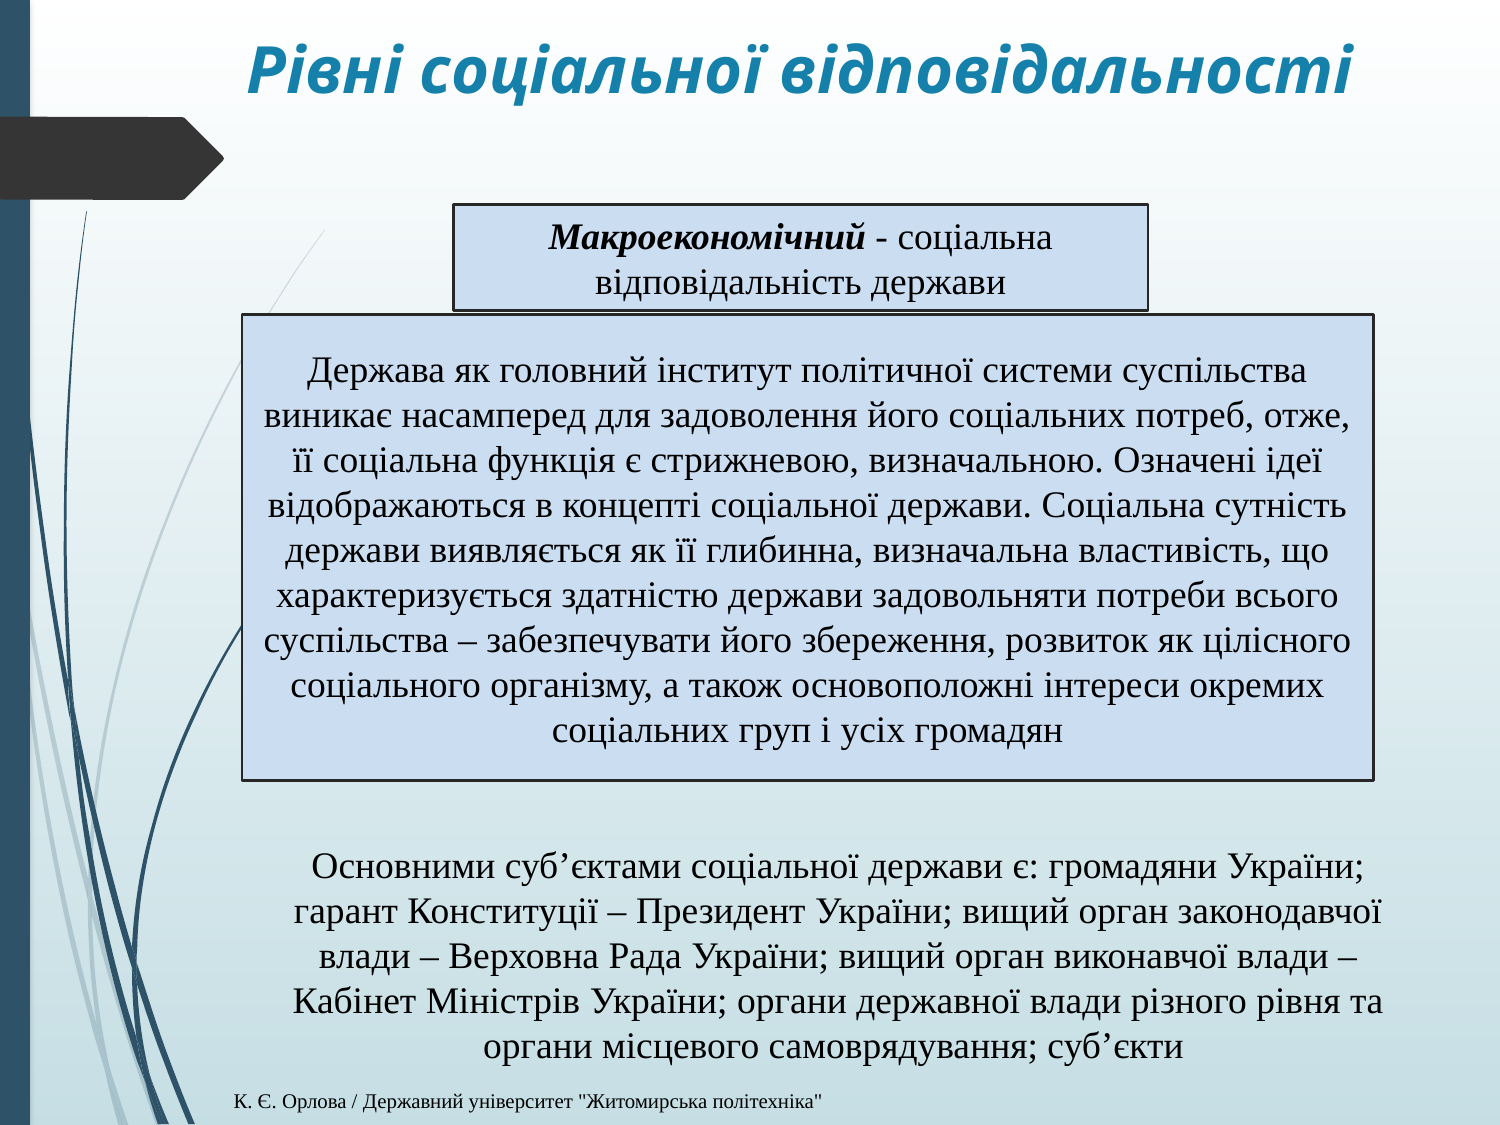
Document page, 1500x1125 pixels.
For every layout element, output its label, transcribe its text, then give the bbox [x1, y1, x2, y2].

title Рівні соціальної відповідальності [227, 20, 1374, 175]
text_box Макроекономічний - соціальна відповідальність держави [452, 203, 1149, 312]
text_box Держава як головний інститут політичної системи суспільства виникає насамперед для задоволення його соціальних потреб, отже, її соціальна функція є стрижневою, визначальною. Означені ідеї відображаються в концепті соціальної держави. Соціальна сутність держави виявляється як її глибинна, визначальна властивість, що характеризується здатністю держави задовольняти потреби всього суспільства – забезпечувати його збереження, розвиток як цілісного соціального організму, а також основоположні інтереси окремих соціальних груп і усіх громадян [241, 313, 1375, 782]
footer К. Є. Орлова / Державний університет "Житомирська політехніка" [218, 1070, 1157, 1125]
text_box Основними суб’єктами соціальної держави є: громадяни України; гарант Конституції – Президент України; вищий орган законодавчої влади – Верховна Рада України; вищий орган виконавчої влади – Кабінет Міністрів України; органи державної влади різного рівня та органи місцевого самоврядування; суб’єкти [242, 834, 1435, 1074]
